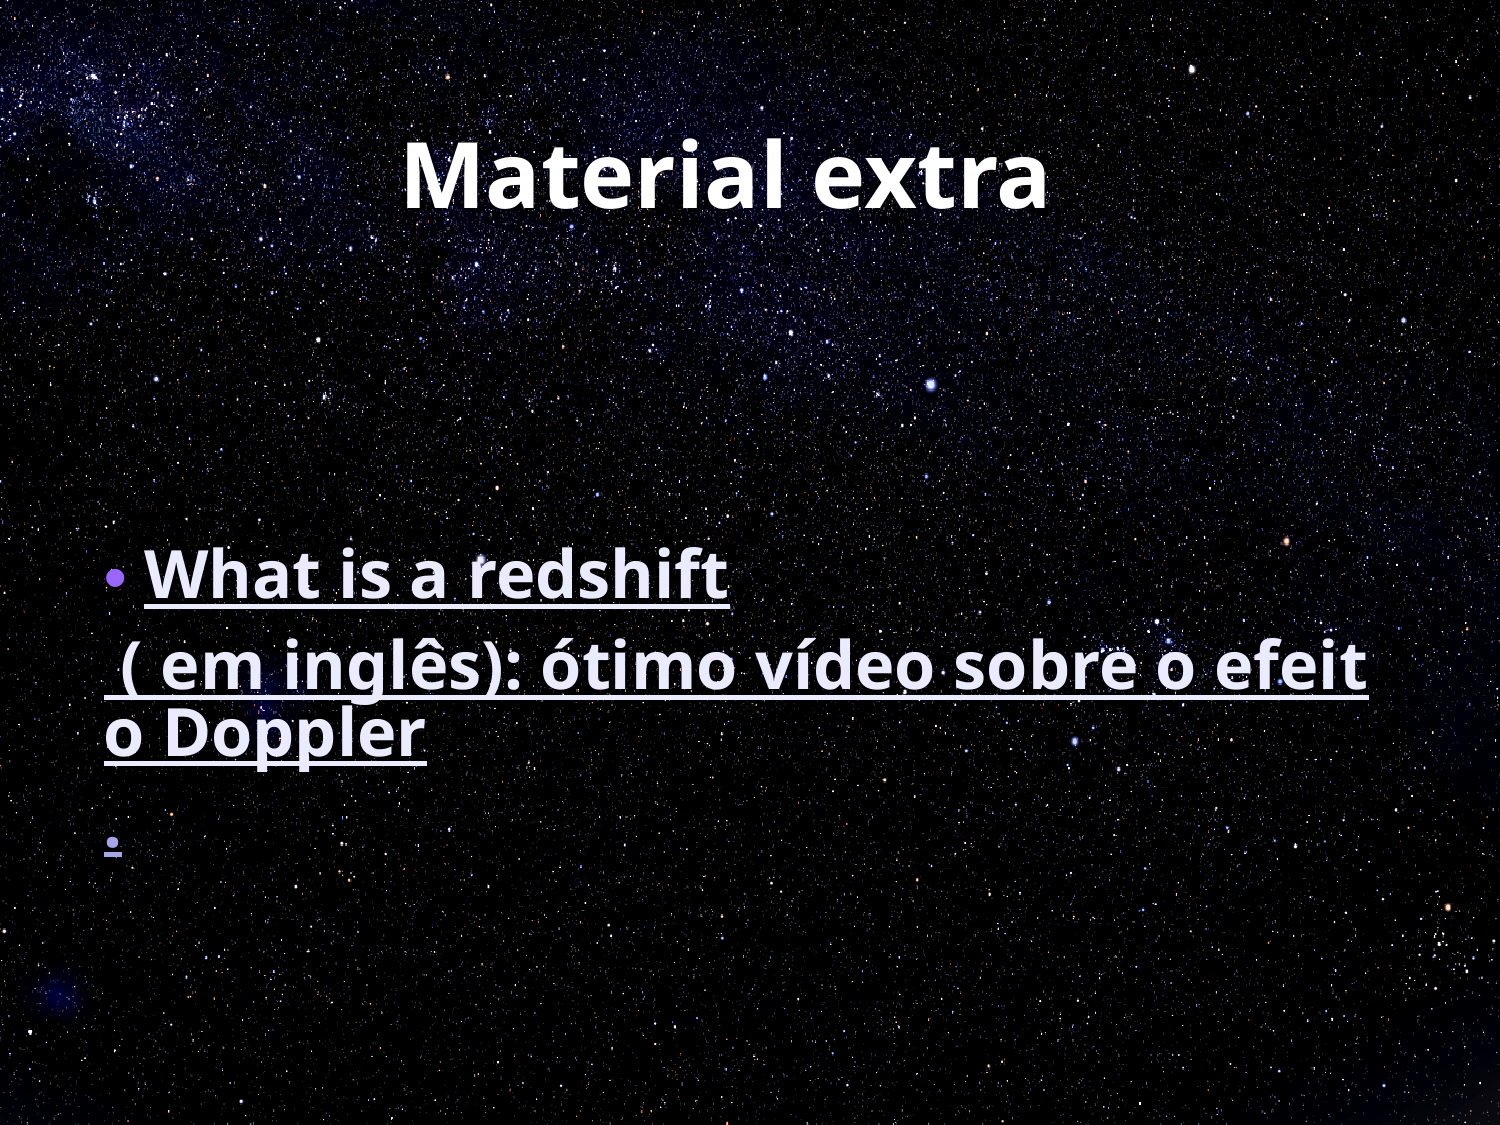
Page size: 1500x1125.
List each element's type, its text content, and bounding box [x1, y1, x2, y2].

subtitle What is a redshift ( em inglês): ótimo vídeo sobre o efeito Doppler. Fonte: NASA/Spitzer, disponível em http://www.youtube.com/watch?v=Iq5BsQZ5Xeo [88, 337, 1412, 626]
text_box Material extra [88, 78, 1364, 266]
picture [0, 0, 1500, 1125]
